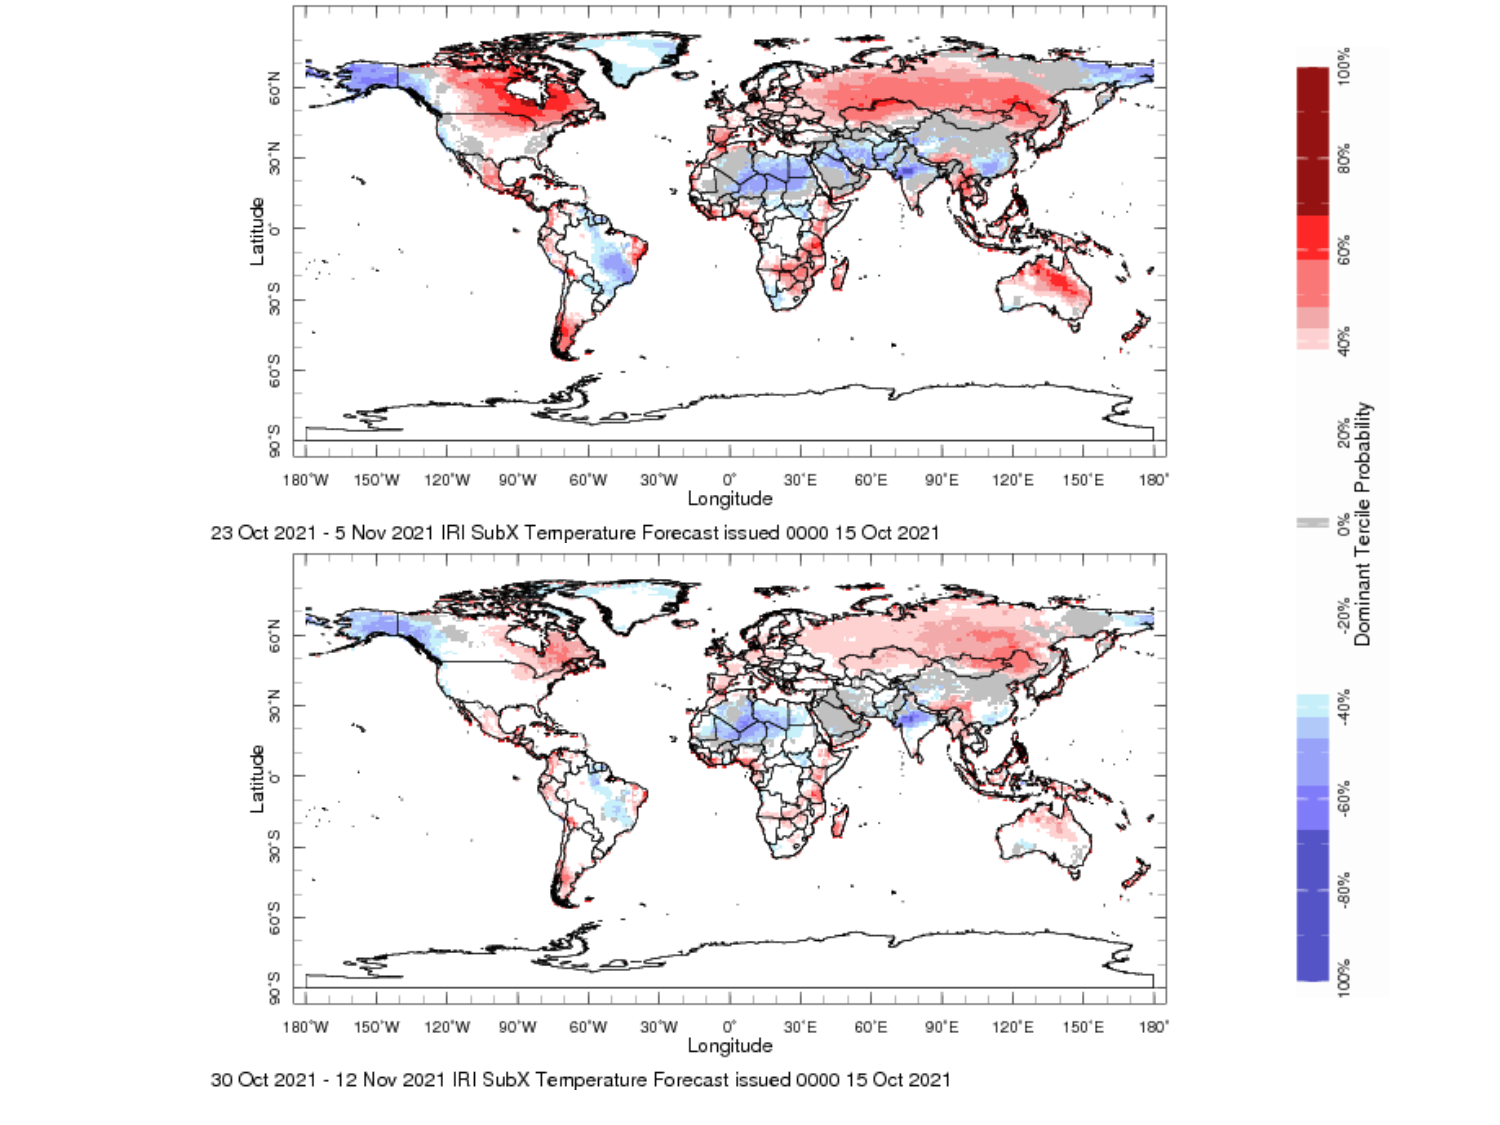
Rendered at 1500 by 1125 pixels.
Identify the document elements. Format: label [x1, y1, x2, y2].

picture [208, 0, 1500, 1091]
